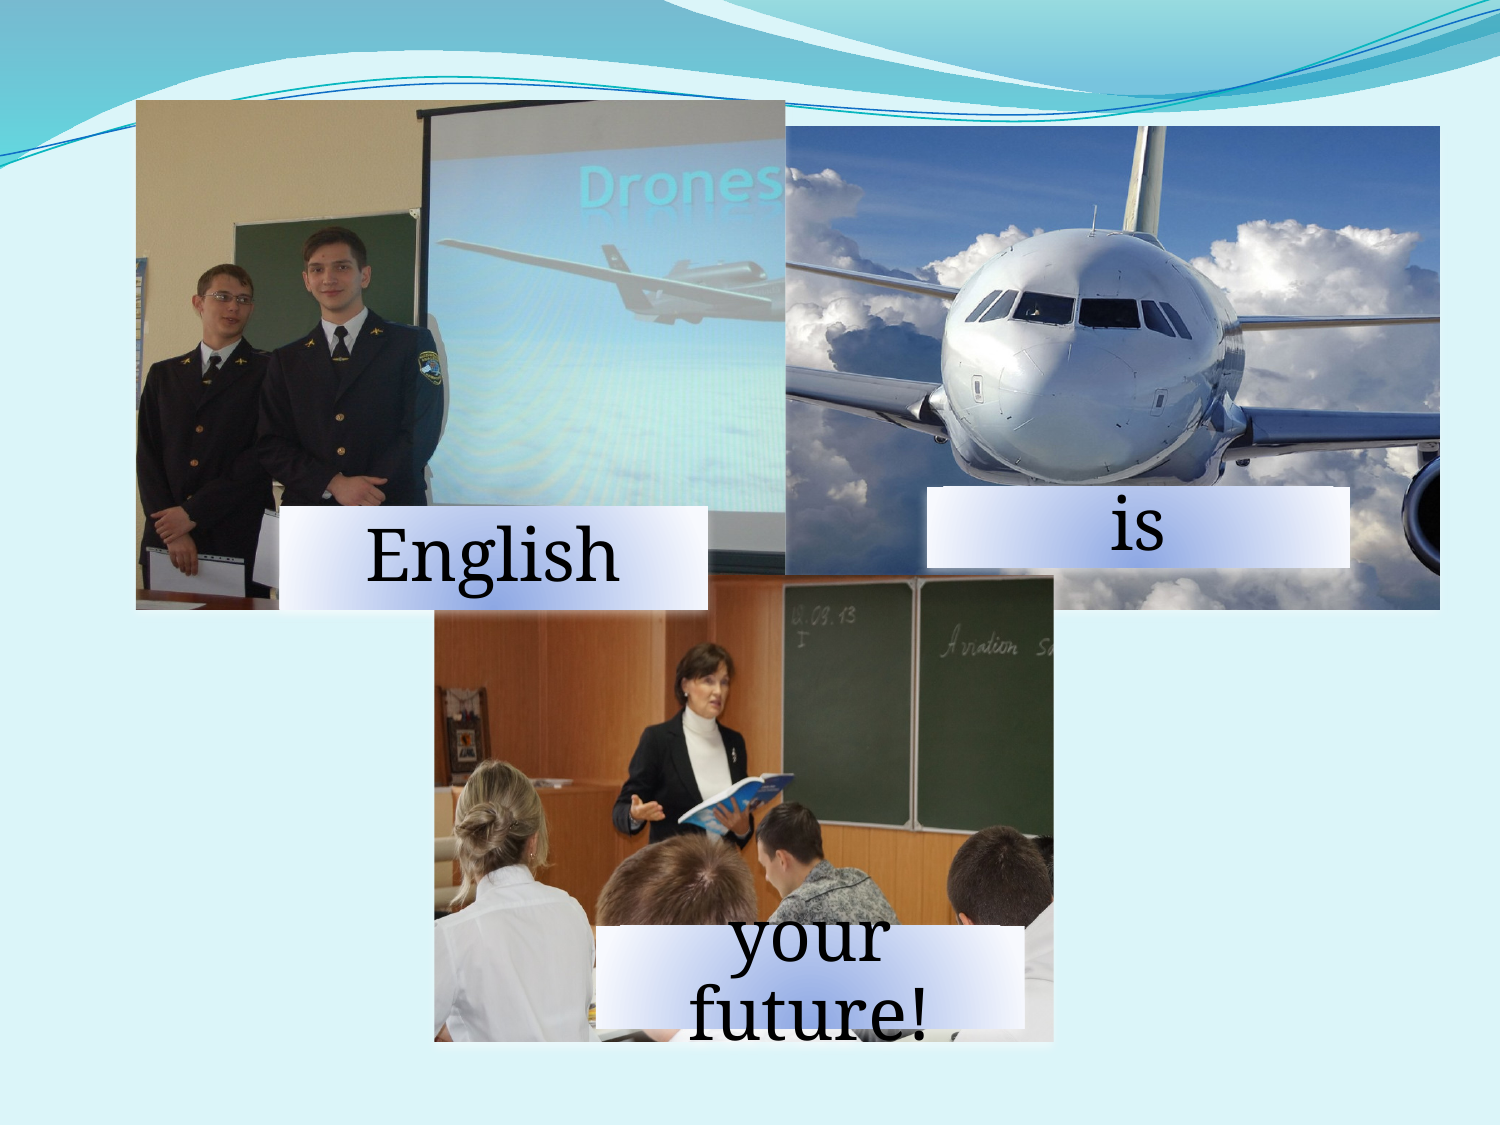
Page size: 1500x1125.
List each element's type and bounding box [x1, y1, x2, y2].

text_box [135, 99, 1441, 1042]
